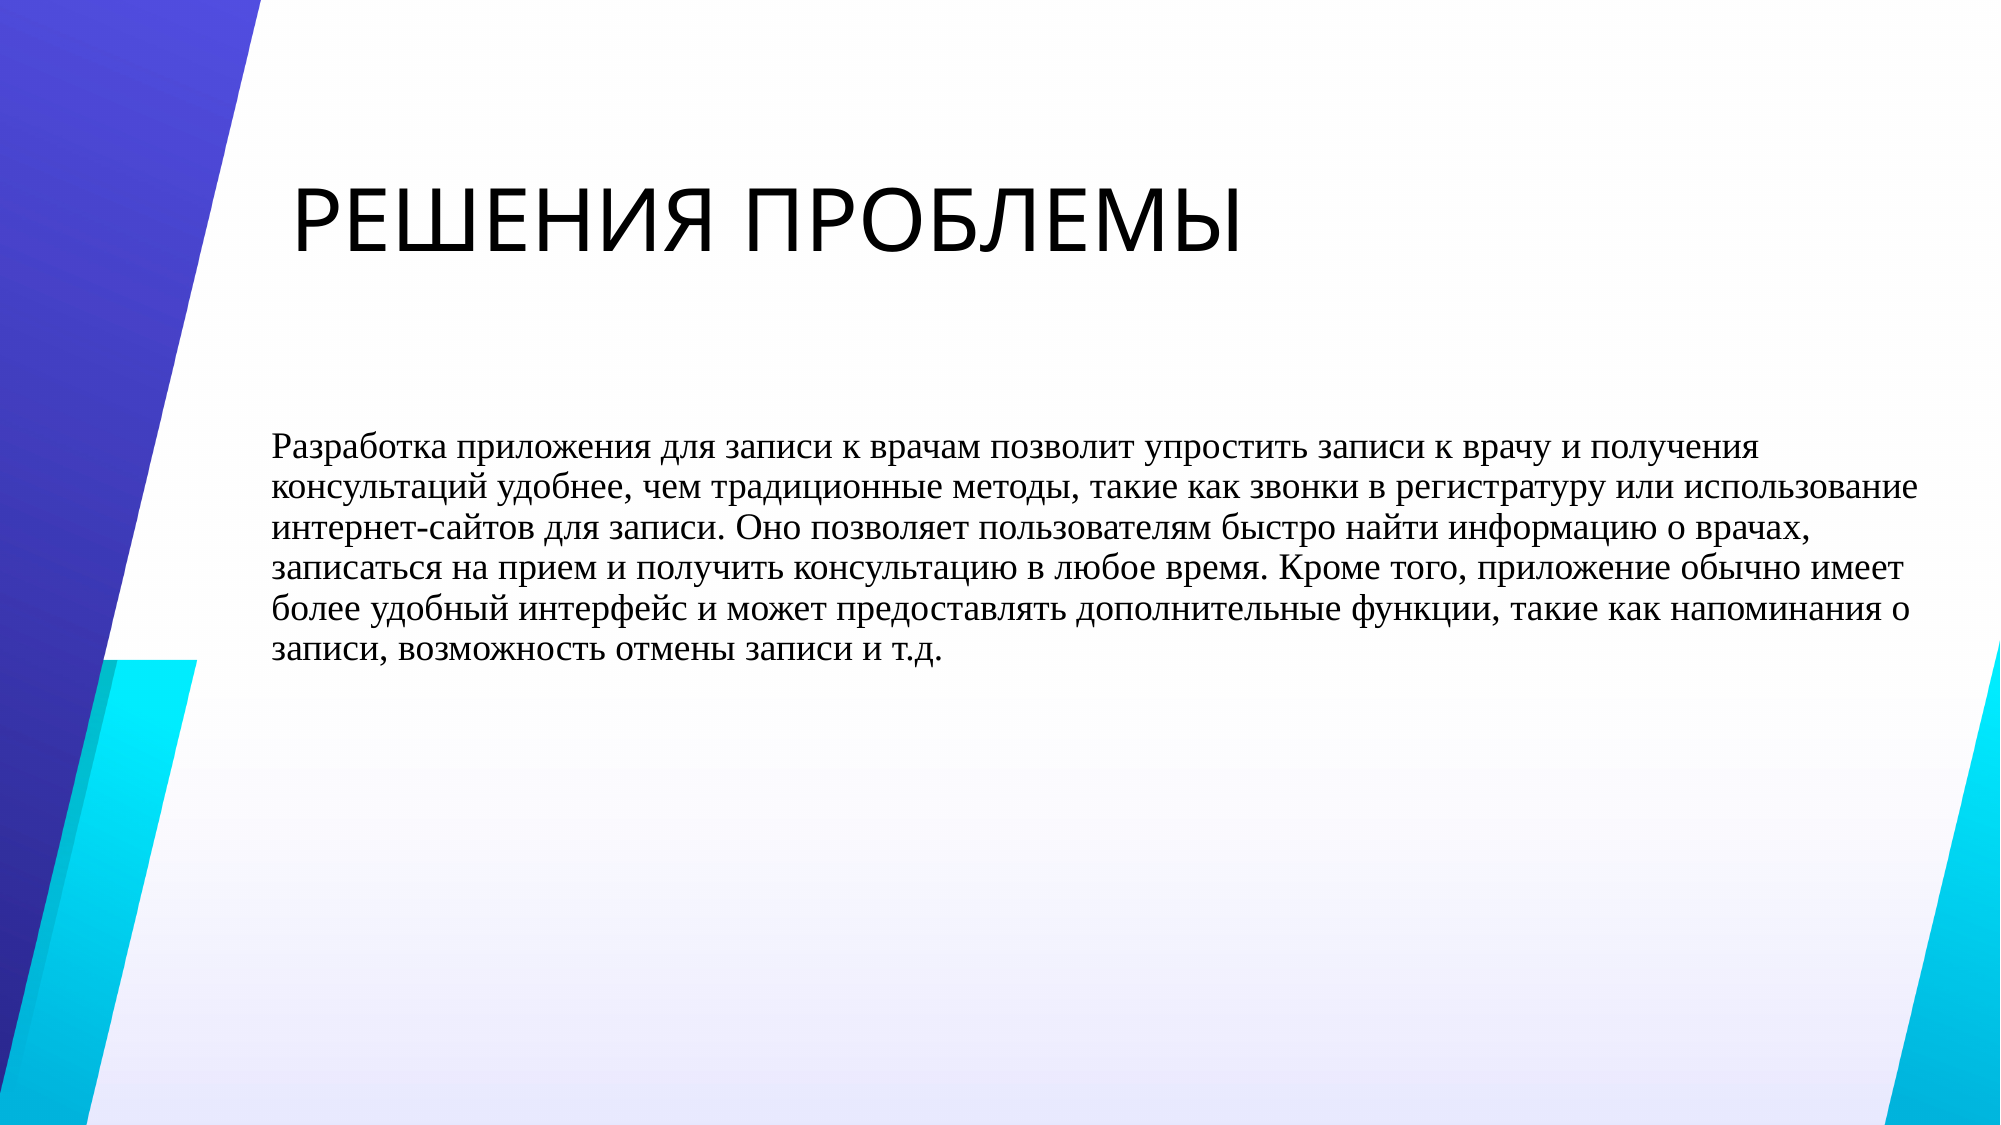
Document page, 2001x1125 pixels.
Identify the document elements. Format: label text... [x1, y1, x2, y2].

list Разработка приложения для записи к врачам позволит упростить записи к врачу и получения консультаций удобнее, чем традиционные методы, такие как звонки в регистратуру или использование интернет-сайтов для записи. Оно позволяет пользователям быстро найти информацию о врачах, записаться на прием и получить консультацию в любое время. Кроме того, приложение обычно имеет более удобный интерфейс и может предоставлять дополнительные функции, такие как напоминания о записи, возможность отмены записи и т.д. [256, 418, 1982, 699]
title РЕШЕНИЯ ПРОБЛЕМЫ [275, 159, 2000, 287]
picture [0, 0, 2000, 1125]
